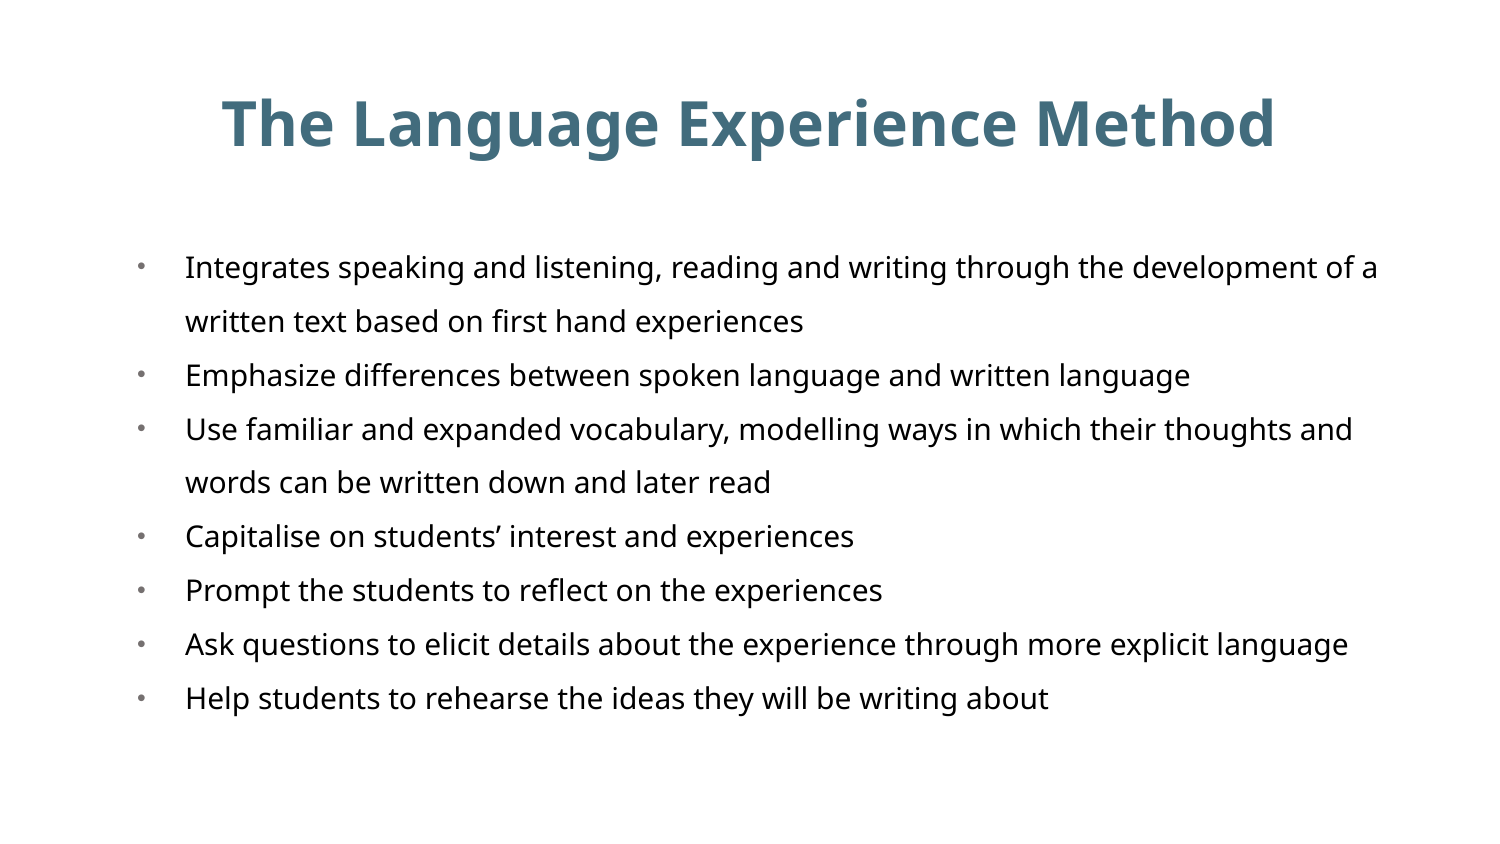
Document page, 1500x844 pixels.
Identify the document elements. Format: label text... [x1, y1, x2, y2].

title The Language Experience Method [103, 44, 1397, 208]
list Integrates speaking and listening, reading and writing through the development of a written text based on first hand experiences Emphasize differences between spoken language and written language Use familiar and expanded vocabulary, modelling ways in which their thoughts and words can be written down and later read Capitalise on students’ interest and experiences Prompt the students to reflect on the experiences Ask questions to elicit details about the experience through more explicit language Help students to rehearse the ideas they will be writing about [103, 224, 1397, 760]
